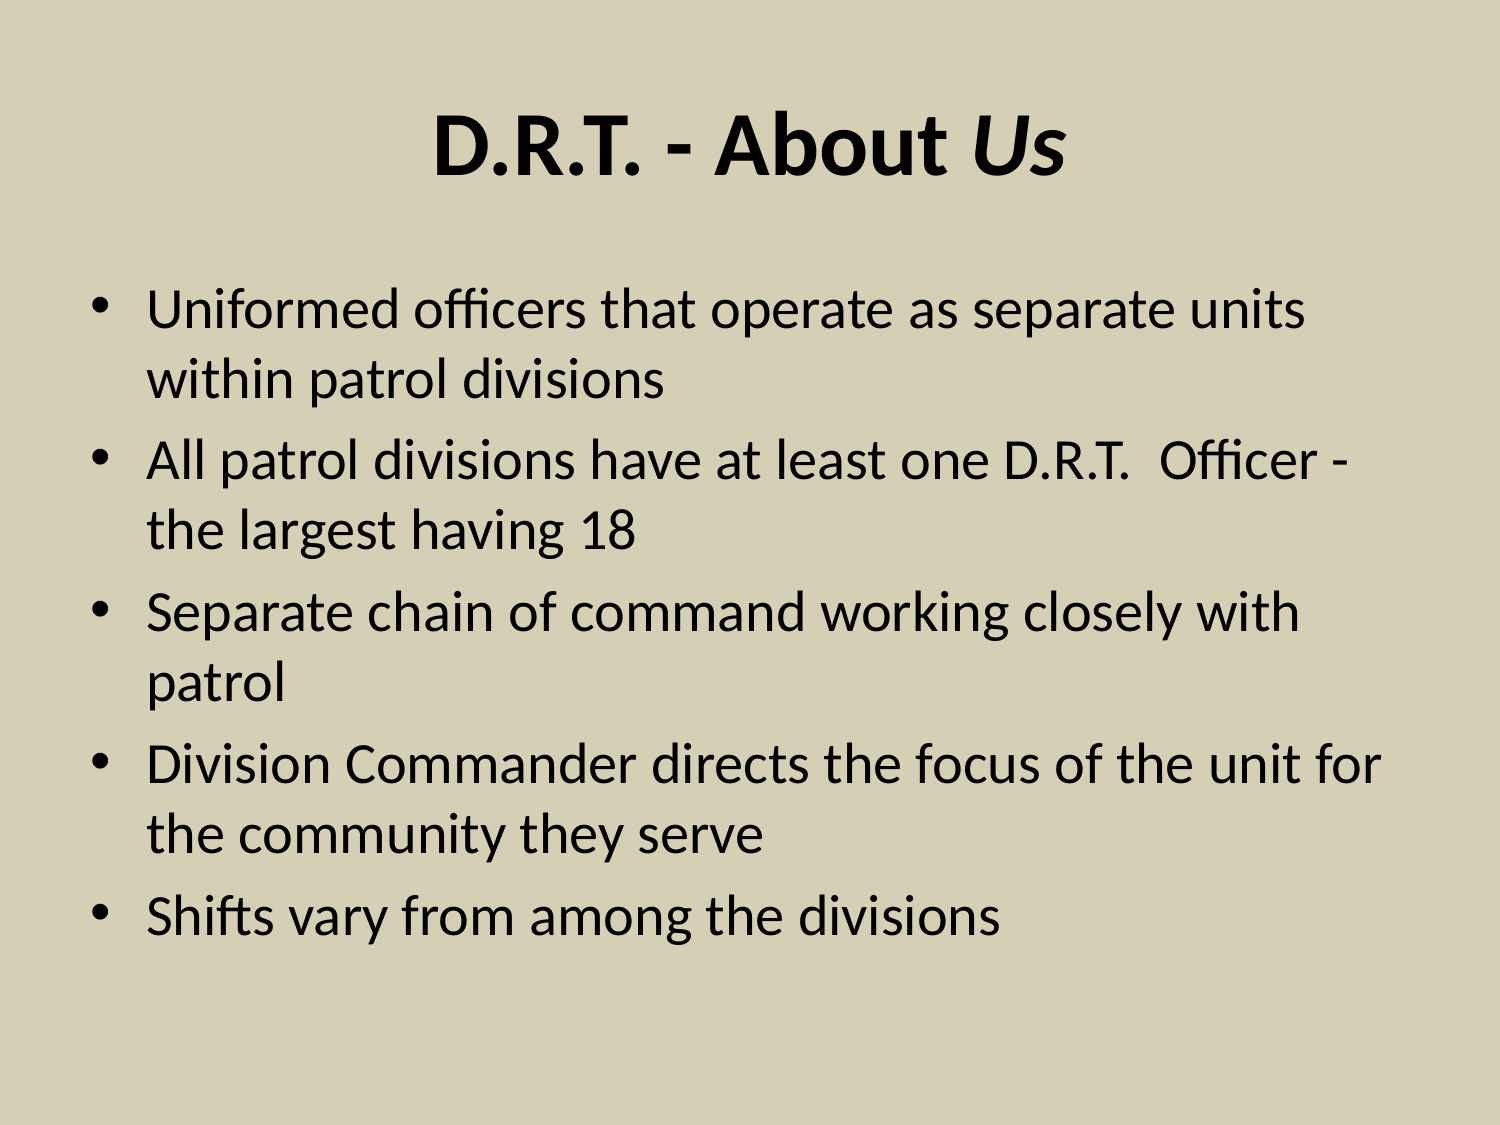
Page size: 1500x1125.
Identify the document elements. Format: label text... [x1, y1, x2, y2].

list Uniformed officers that operate as separate units within patrol divisions All patrol divisions have at least one D.R.T. Officer - the largest having 18 Separate chain of command working closely with patrol Division Commander directs the focus of the unit for the community they serve Shifts vary from among the divisions [75, 262, 1425, 1088]
title D.R.T. - About Us [75, 45, 1425, 233]
